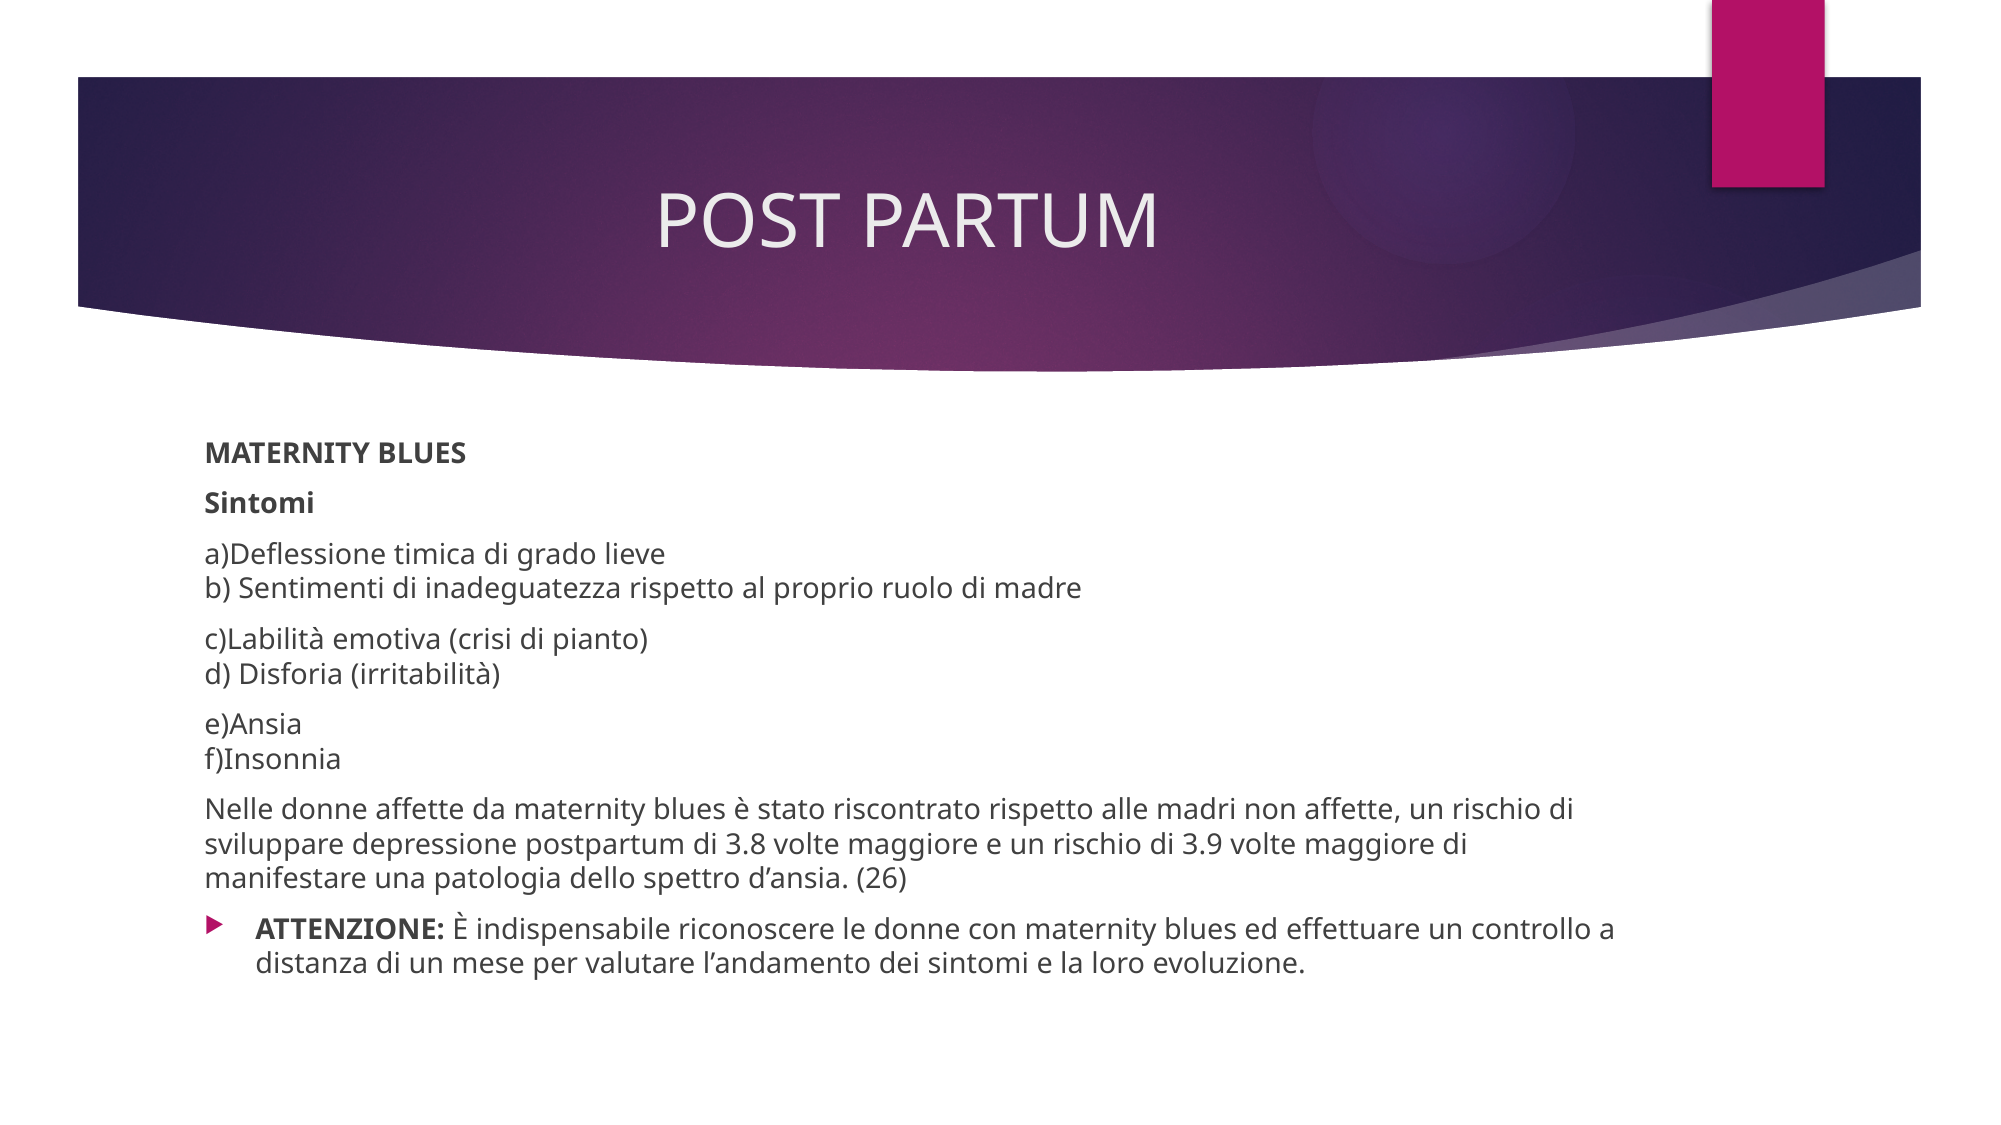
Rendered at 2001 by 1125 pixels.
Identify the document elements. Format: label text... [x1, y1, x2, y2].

list MATERNITY BLUES Sintomi a)Deflessione timica di grado lieve b) Sentimenti di inadeguatezza rispetto al proprio ruolo di madre c)Labilità emotiva (crisi di pianto) d) Disforia (irritabilità) e)Ansia f)Insonnia Nelle donne affette da maternity blues è stato riscontrato rispetto alle madri non affette, un rischio di sviluppare depressione postpartum di 3.8 volte maggiore e un rischio di 3.9 volte maggiore di manifestare una patologia dello spettro d’ansia. (26) ATTENZIONE: È indispensabile riconoscere le donne con maternity blues ed effettuare un controllo a distanza di un mese per valutare l’andamento dei sintomi e la loro evoluzione. [189, 427, 1638, 988]
title POST PARTUM [189, 159, 1627, 276]
